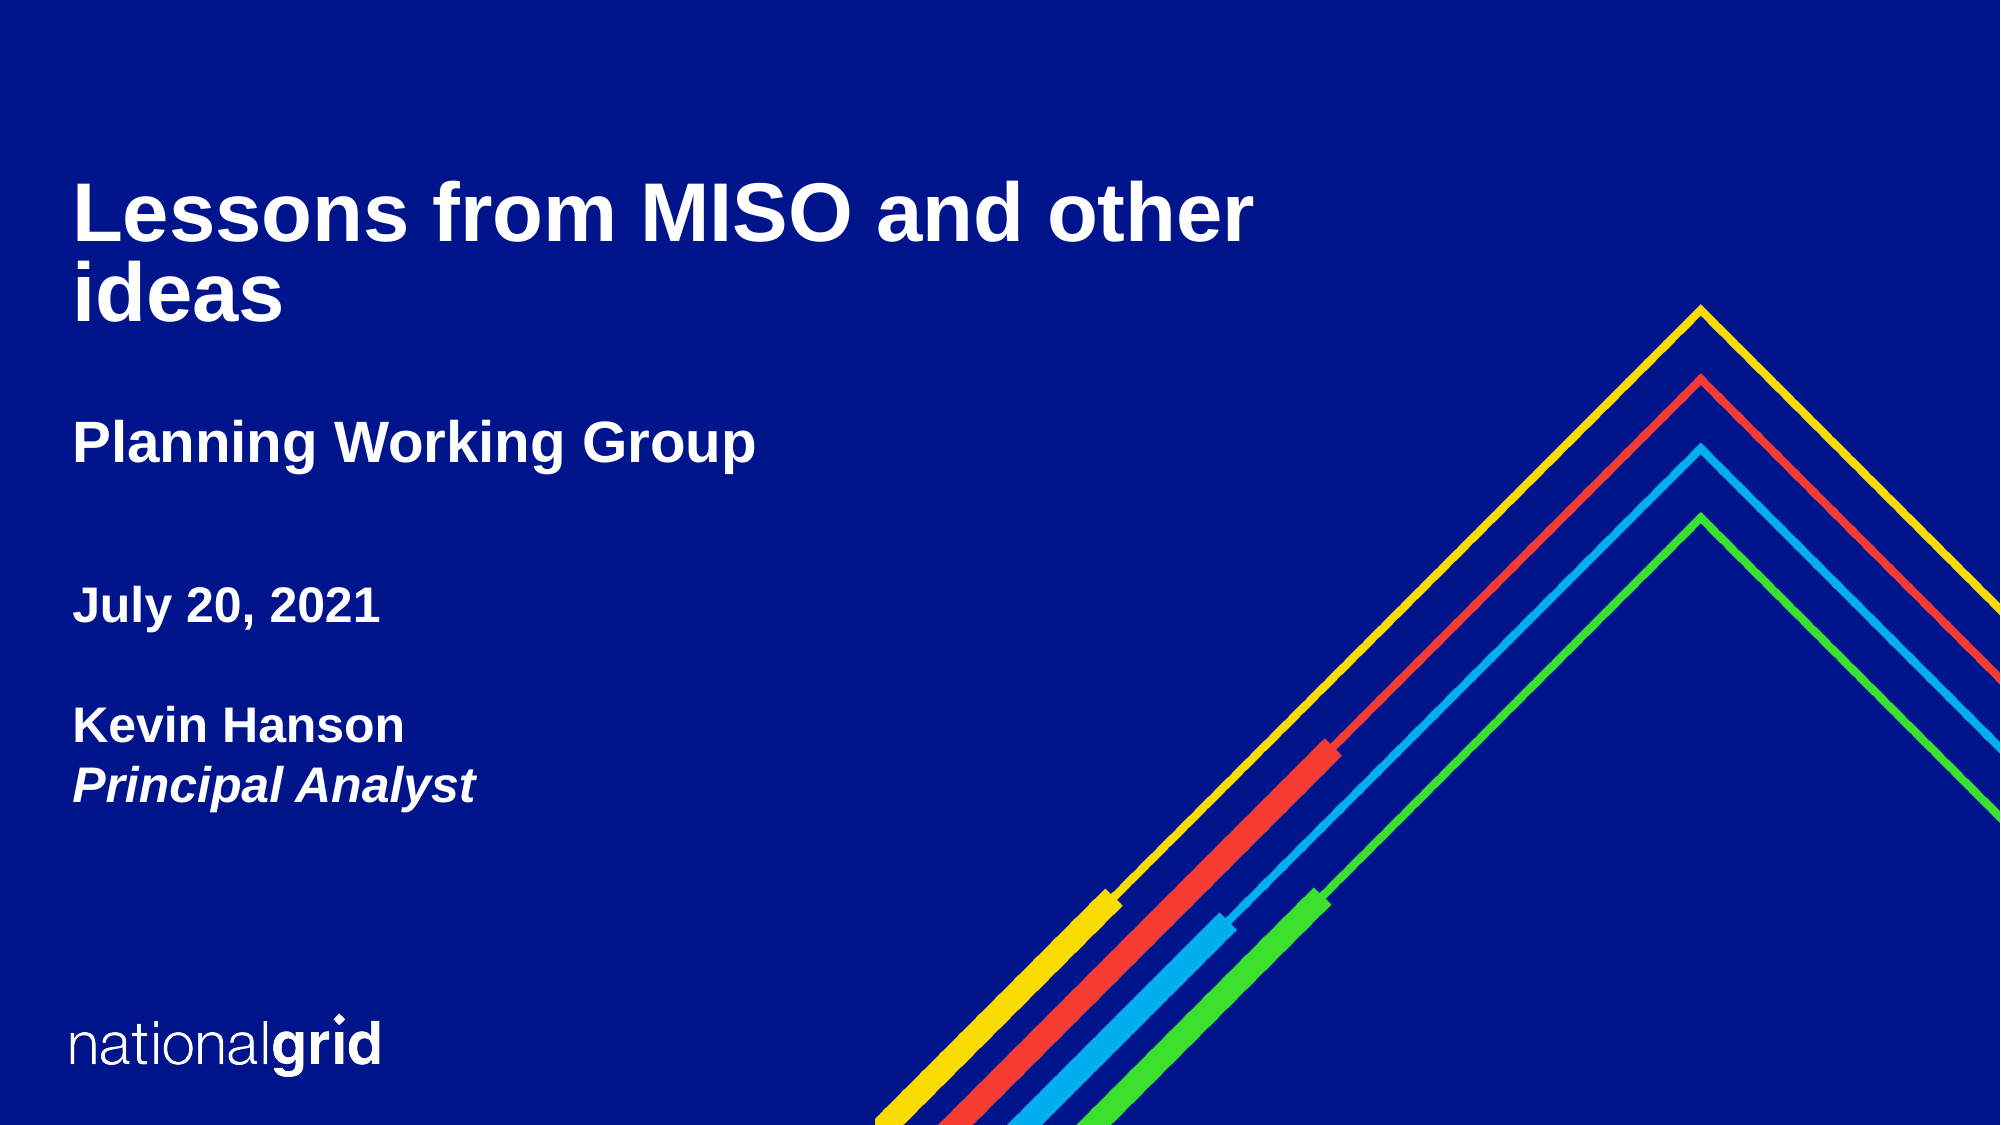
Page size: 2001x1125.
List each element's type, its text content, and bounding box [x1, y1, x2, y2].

list July 20, 2021 Kevin Hanson Principal Analyst [72, 572, 955, 876]
picture [70, 1013, 380, 1077]
title Lessons from MISO and other ideas Planning Working Group [72, 177, 1389, 422]
picture [1044, 456, 2000, 1125]
picture [875, 304, 2000, 1125]
